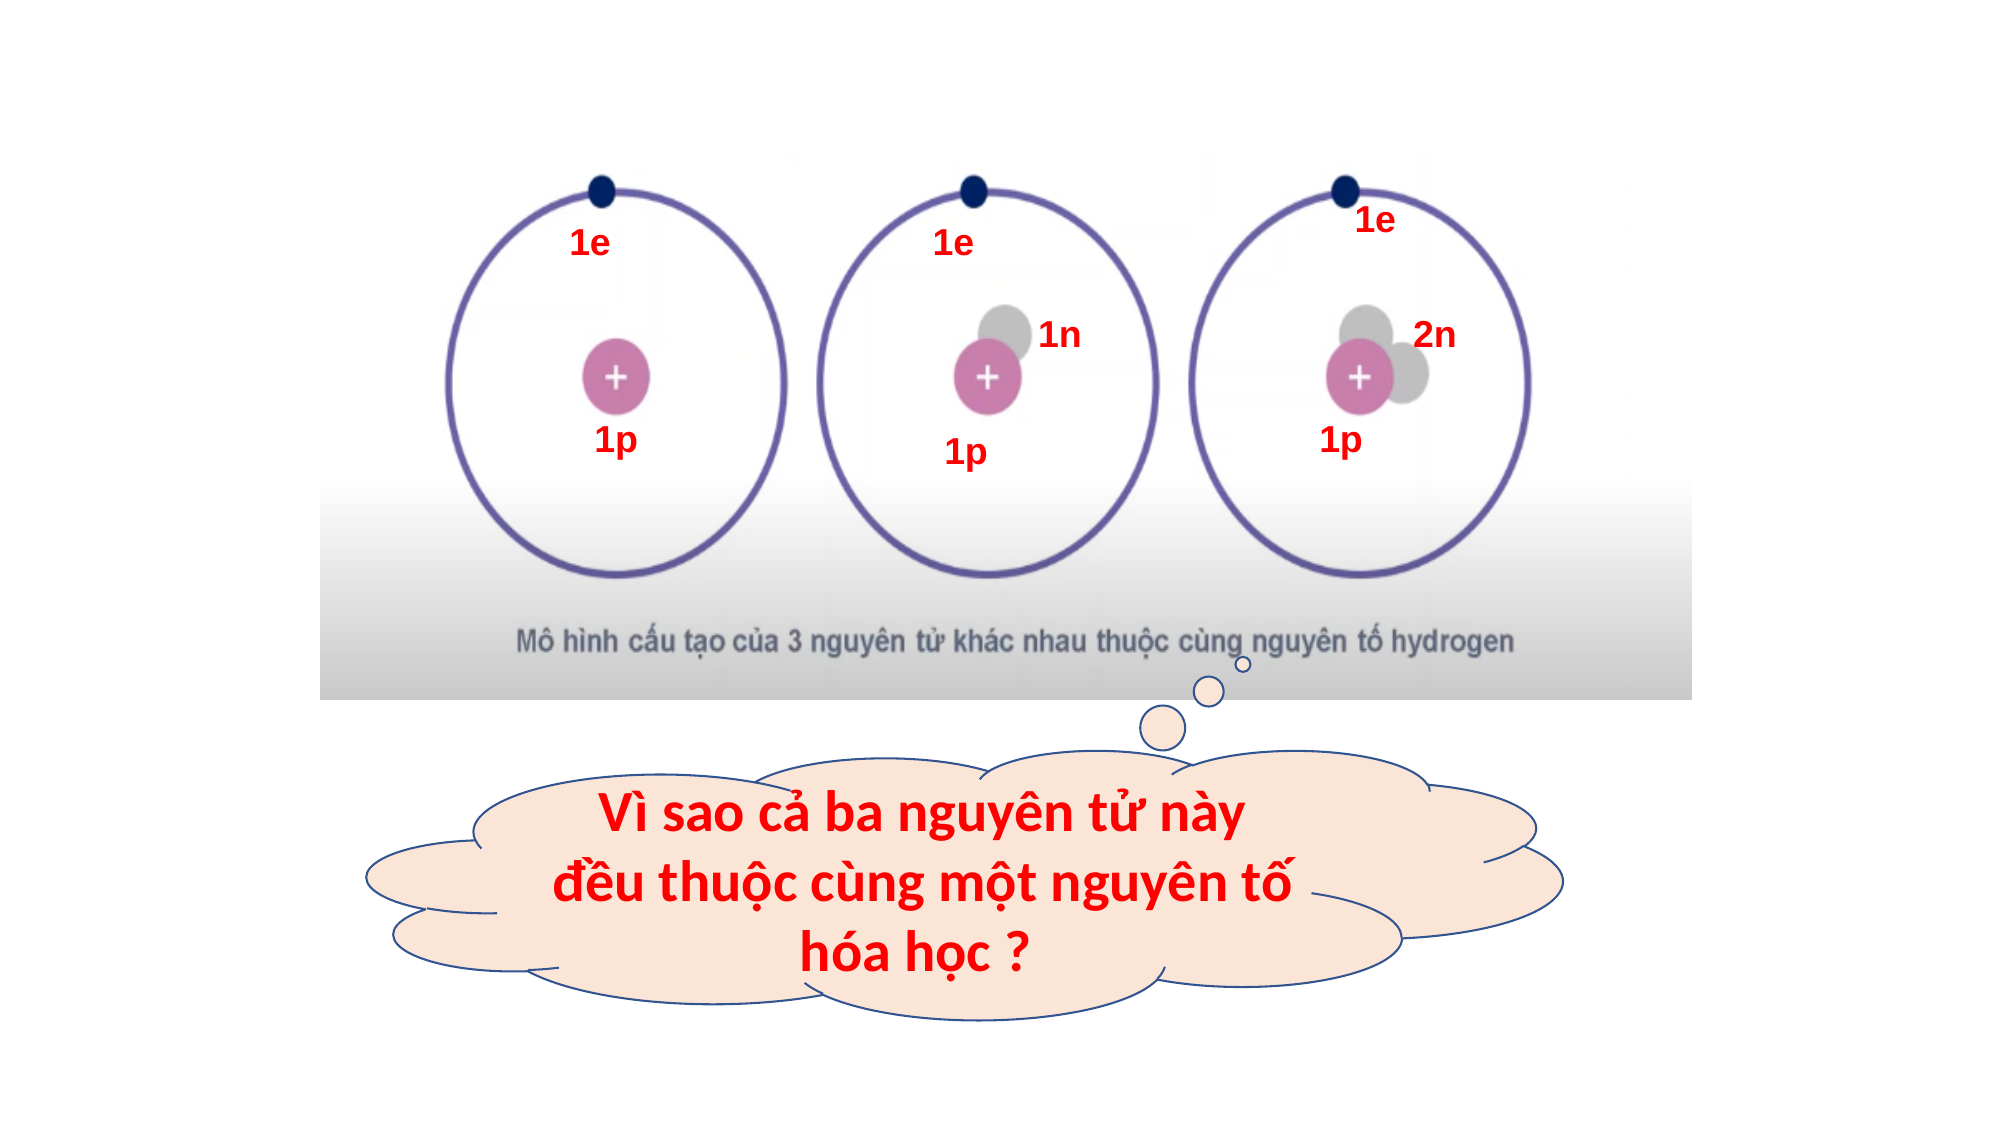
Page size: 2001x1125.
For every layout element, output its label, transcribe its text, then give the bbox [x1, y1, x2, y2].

text_box Vì sao cả ba nguyên tử này đều thuộc cùng một nguyên tố hóa học ? [1139, 704, 1187, 752]
text_box Vì sao cả ba nguyên tử này đều thuộc cùng một nguyên tố hóa học ? [365, 749, 1565, 1022]
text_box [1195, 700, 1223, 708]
picture [320, 152, 1692, 700]
